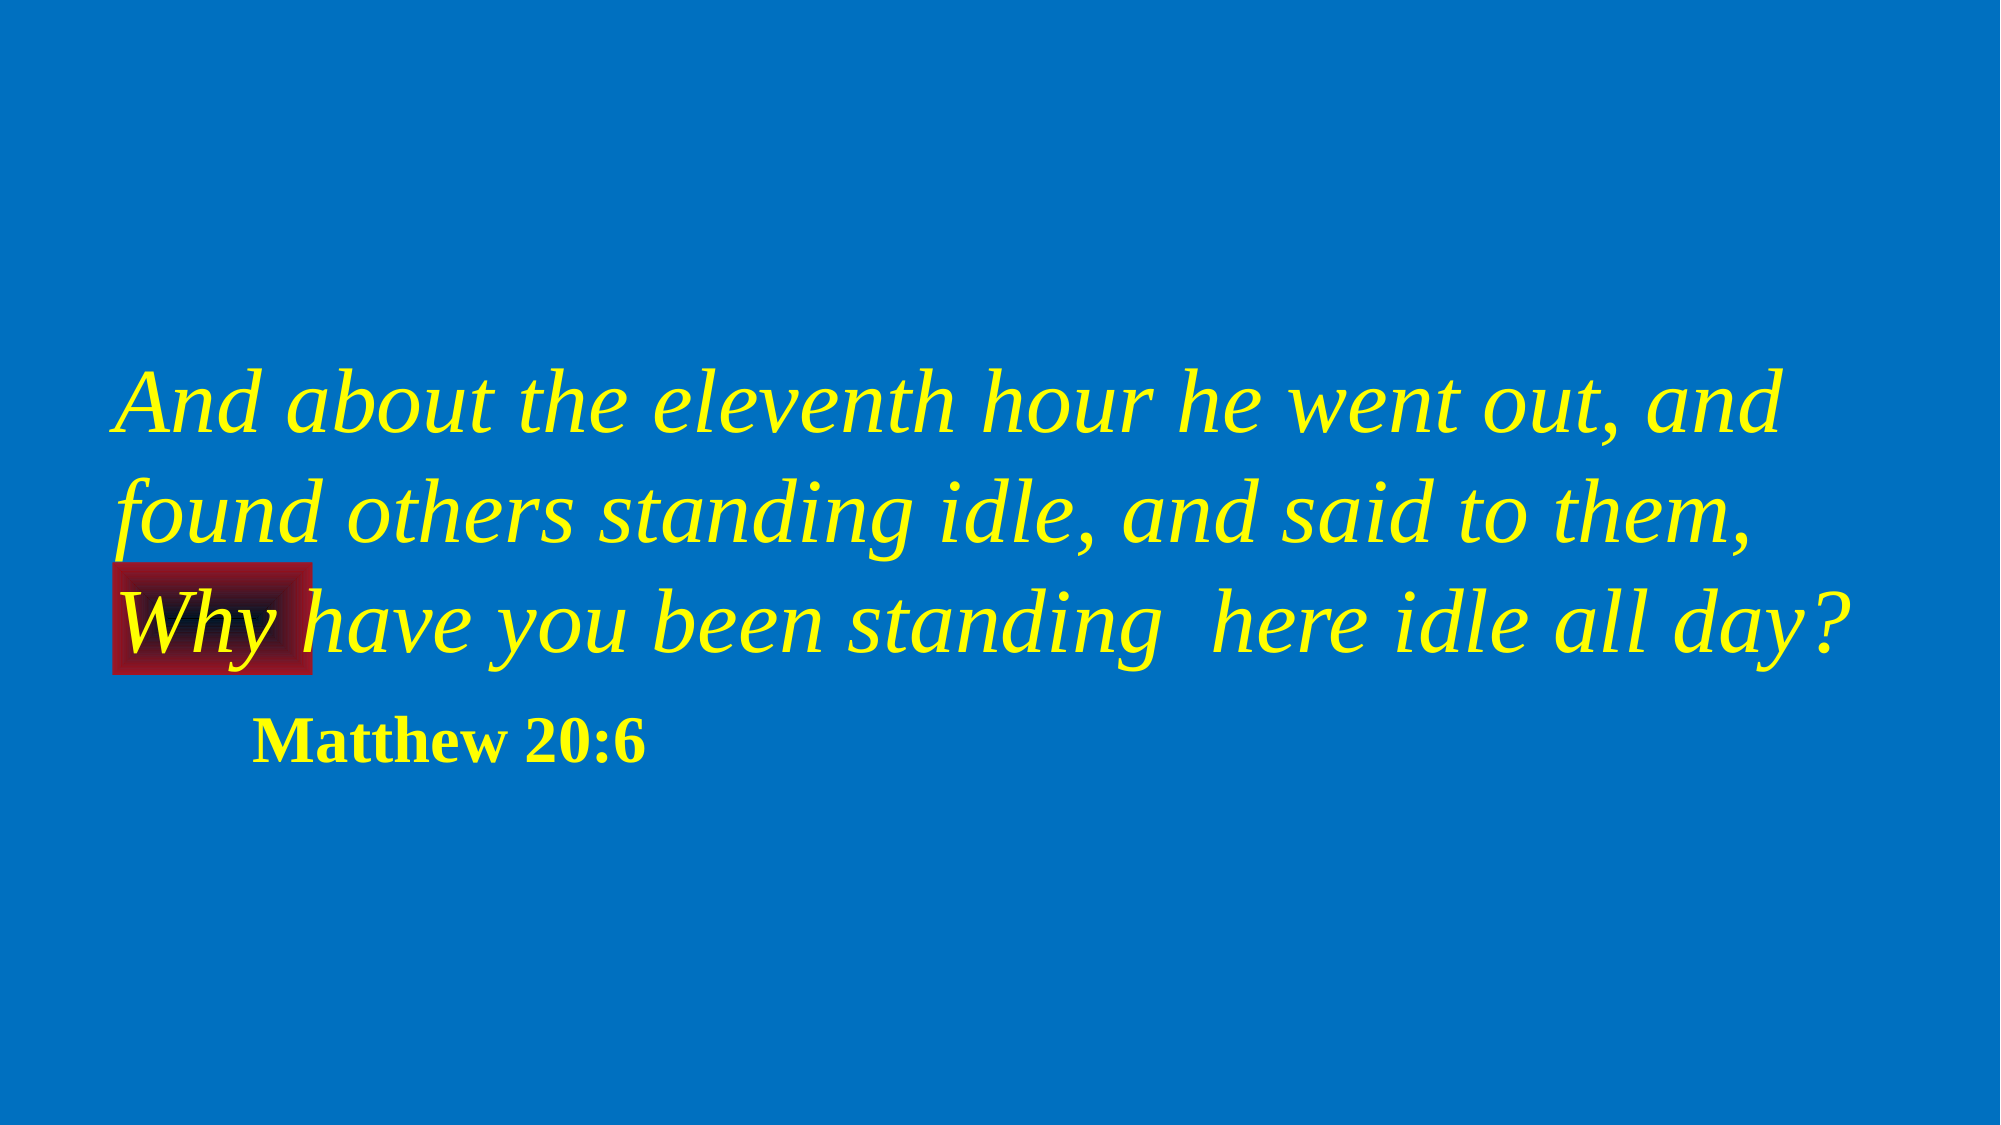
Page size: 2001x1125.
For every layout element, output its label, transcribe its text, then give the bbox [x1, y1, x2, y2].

text_box And about the eleventh hour he went out, and found others standing idle, and said to them, Why have you been standing here idle all day? Matthew 20:6 [99, 333, 1888, 788]
